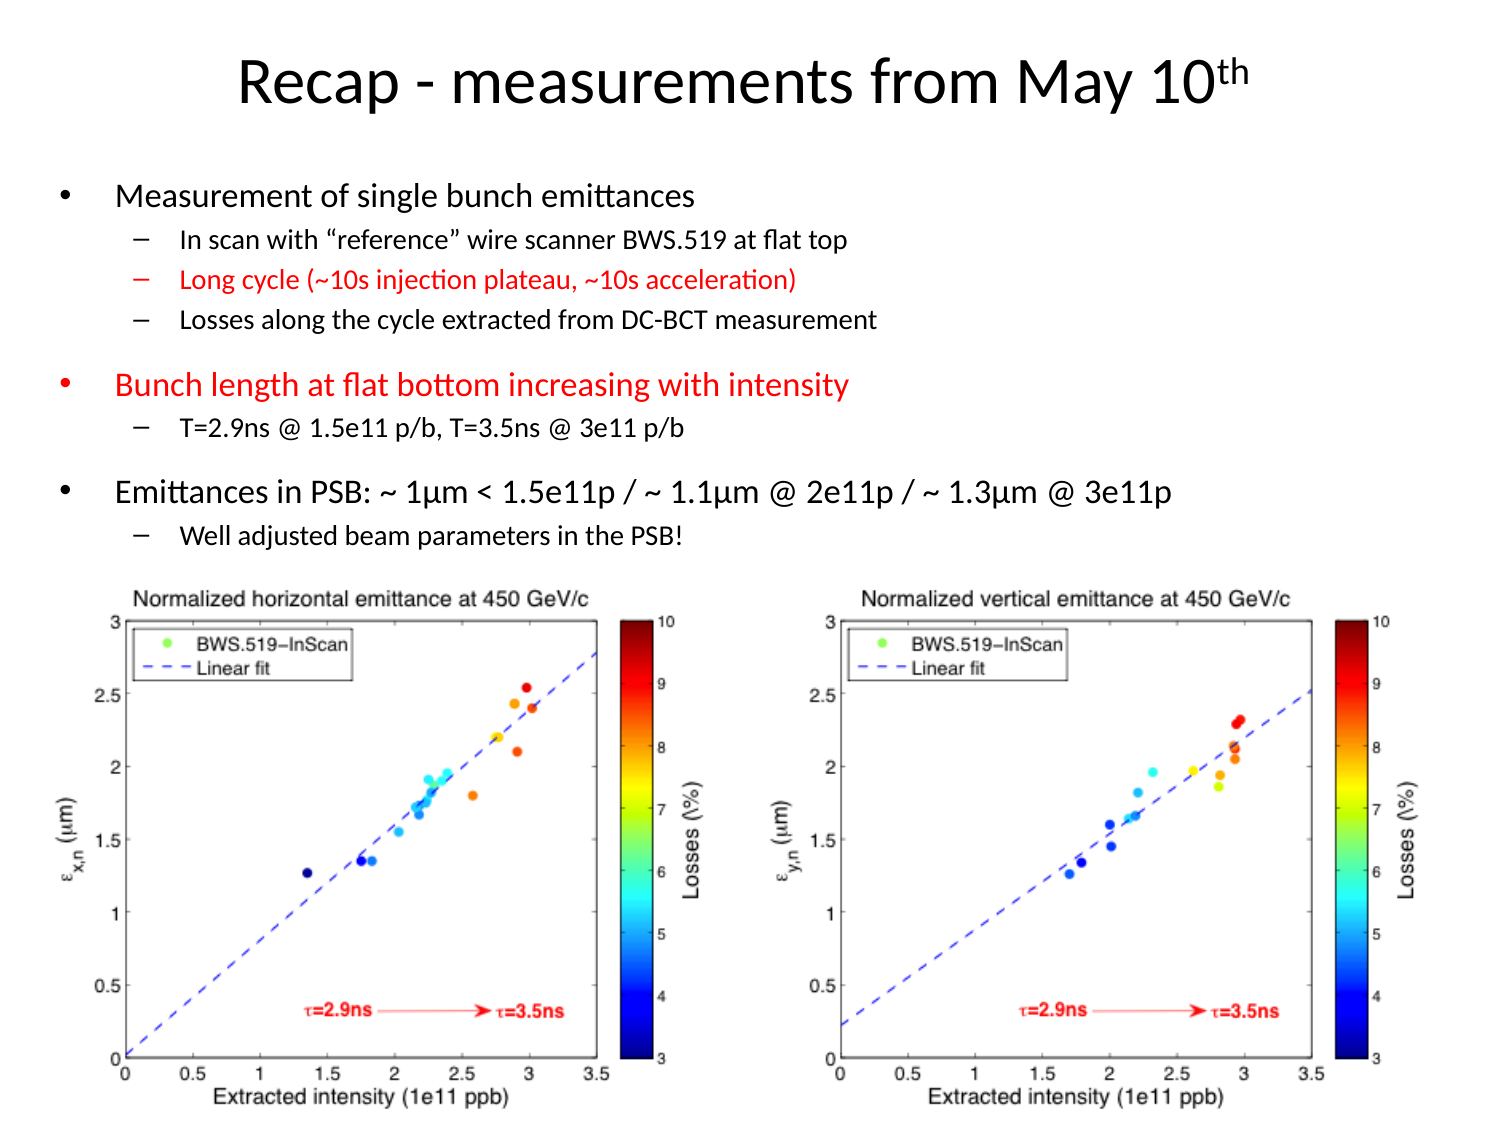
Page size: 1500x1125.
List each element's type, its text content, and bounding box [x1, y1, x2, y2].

picture [33, 580, 1463, 1117]
list Measurement of single bunch emittances In scan with “reference” wire scanner BWS.519 at flat top Long cycle (~10s injection plateau, ~10s acceleration) Losses along the cycle extracted from DC-BCT measurement Bunch length at flat bottom increasing with intensity Τ=2.9ns @ 1.5e11 p/b, Τ=3.5ns @ 3e11 p/b Emittances in PSB: ~ 1μm < 1.5e11p / ~ 1.1μm @ 2e11p / ~ 1.3μm @ 3e11p Well adjusted beam parameters in the PSB! [44, 165, 1463, 563]
title Recap - measurements from May 10th [42, 16, 1460, 138]
